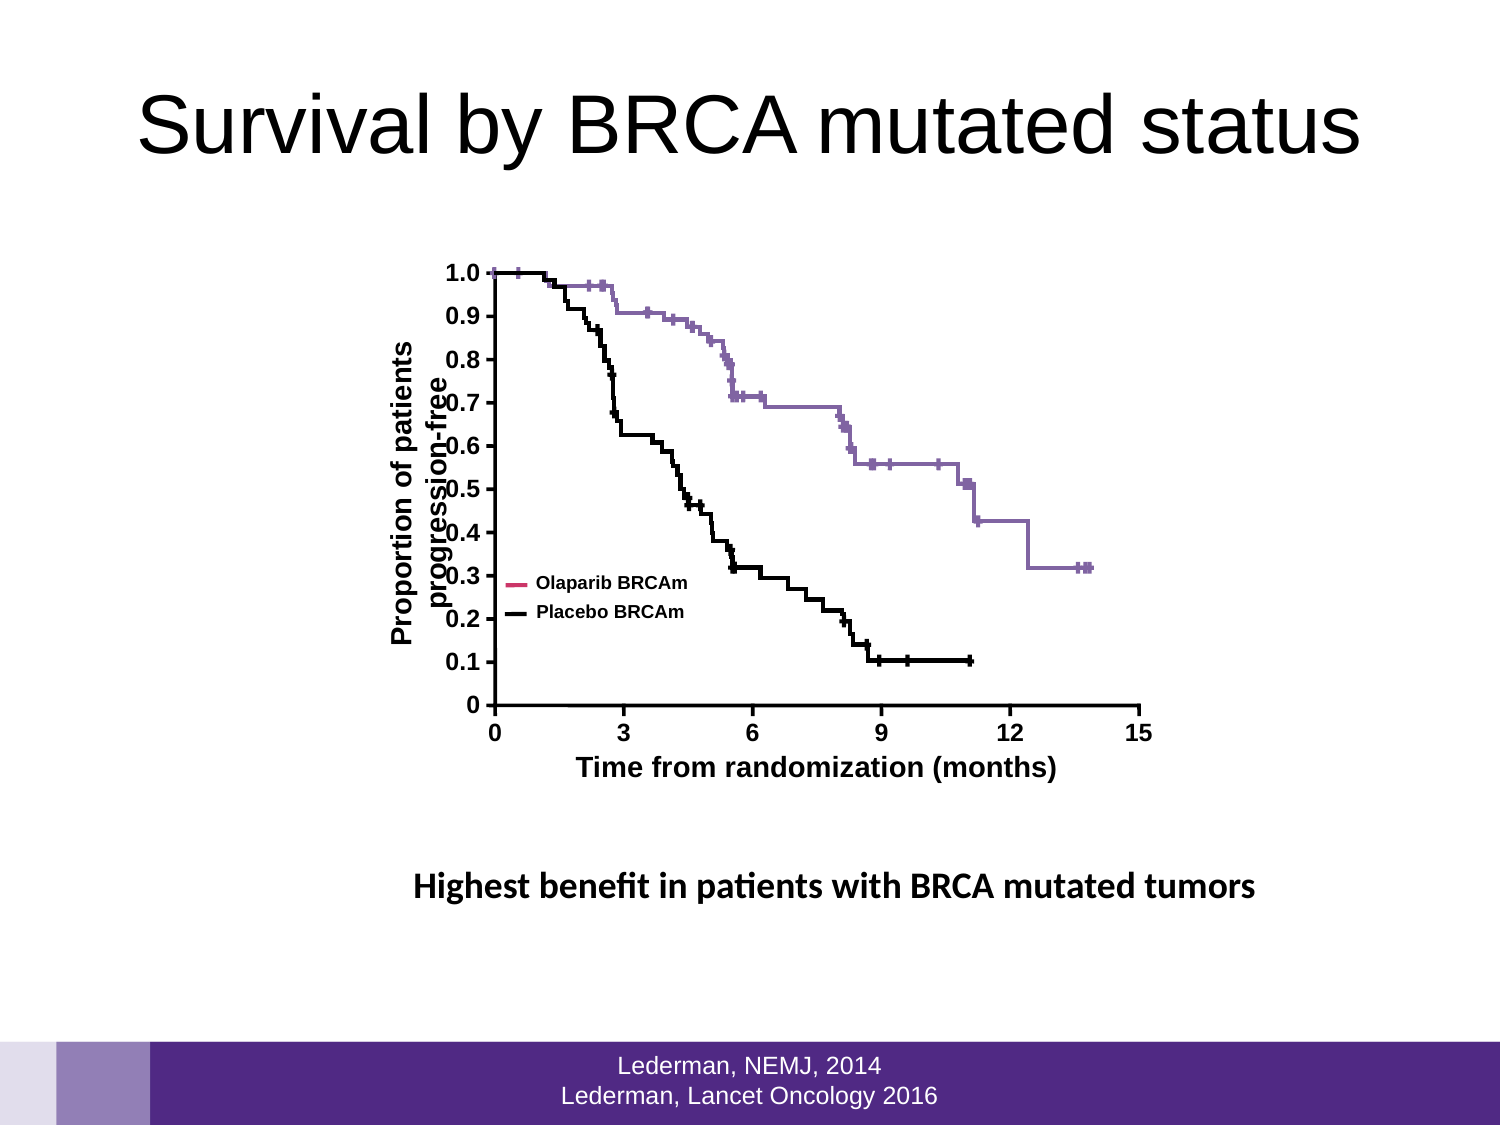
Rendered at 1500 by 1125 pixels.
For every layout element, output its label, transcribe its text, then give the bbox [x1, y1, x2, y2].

title Survival by BRCA mutated status [51, 53, 1449, 187]
text_box 6 [734, 716, 771, 747]
text_box 1.0 [443, 256, 481, 287]
text_box 0.5 [443, 472, 481, 503]
text_box 0 [476, 716, 514, 747]
text_box 0.7 [443, 386, 481, 417]
text_box 0.6 [443, 429, 481, 460]
text_box 0.2 [443, 602, 481, 633]
text_box Highest benefit in patients with BRCA mutated tumors [398, 853, 1272, 914]
text_box Proportion of patients progression-free [382, 273, 453, 715]
text_box 0 [443, 688, 481, 719]
text_box 0.8 [443, 343, 481, 374]
text_box 9 [863, 716, 900, 747]
text_box 0.1 [443, 645, 481, 676]
text_box 3 [605, 716, 643, 747]
picture [0, 0, 1500, 1125]
footer Lederman, NEMJ, 2014 Lederman, Lancet Oncology 2016 [502, 1041, 998, 1117]
text_box 12 [991, 716, 1029, 747]
text_box 0.3 [443, 559, 481, 590]
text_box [489, 266, 1095, 574]
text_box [494, 272, 975, 667]
text_box Time from randomization (months) [495, 747, 1139, 783]
text_box 0.4 [443, 516, 481, 547]
text_box 0.9 [443, 299, 481, 330]
text_box 15 [1120, 716, 1158, 747]
